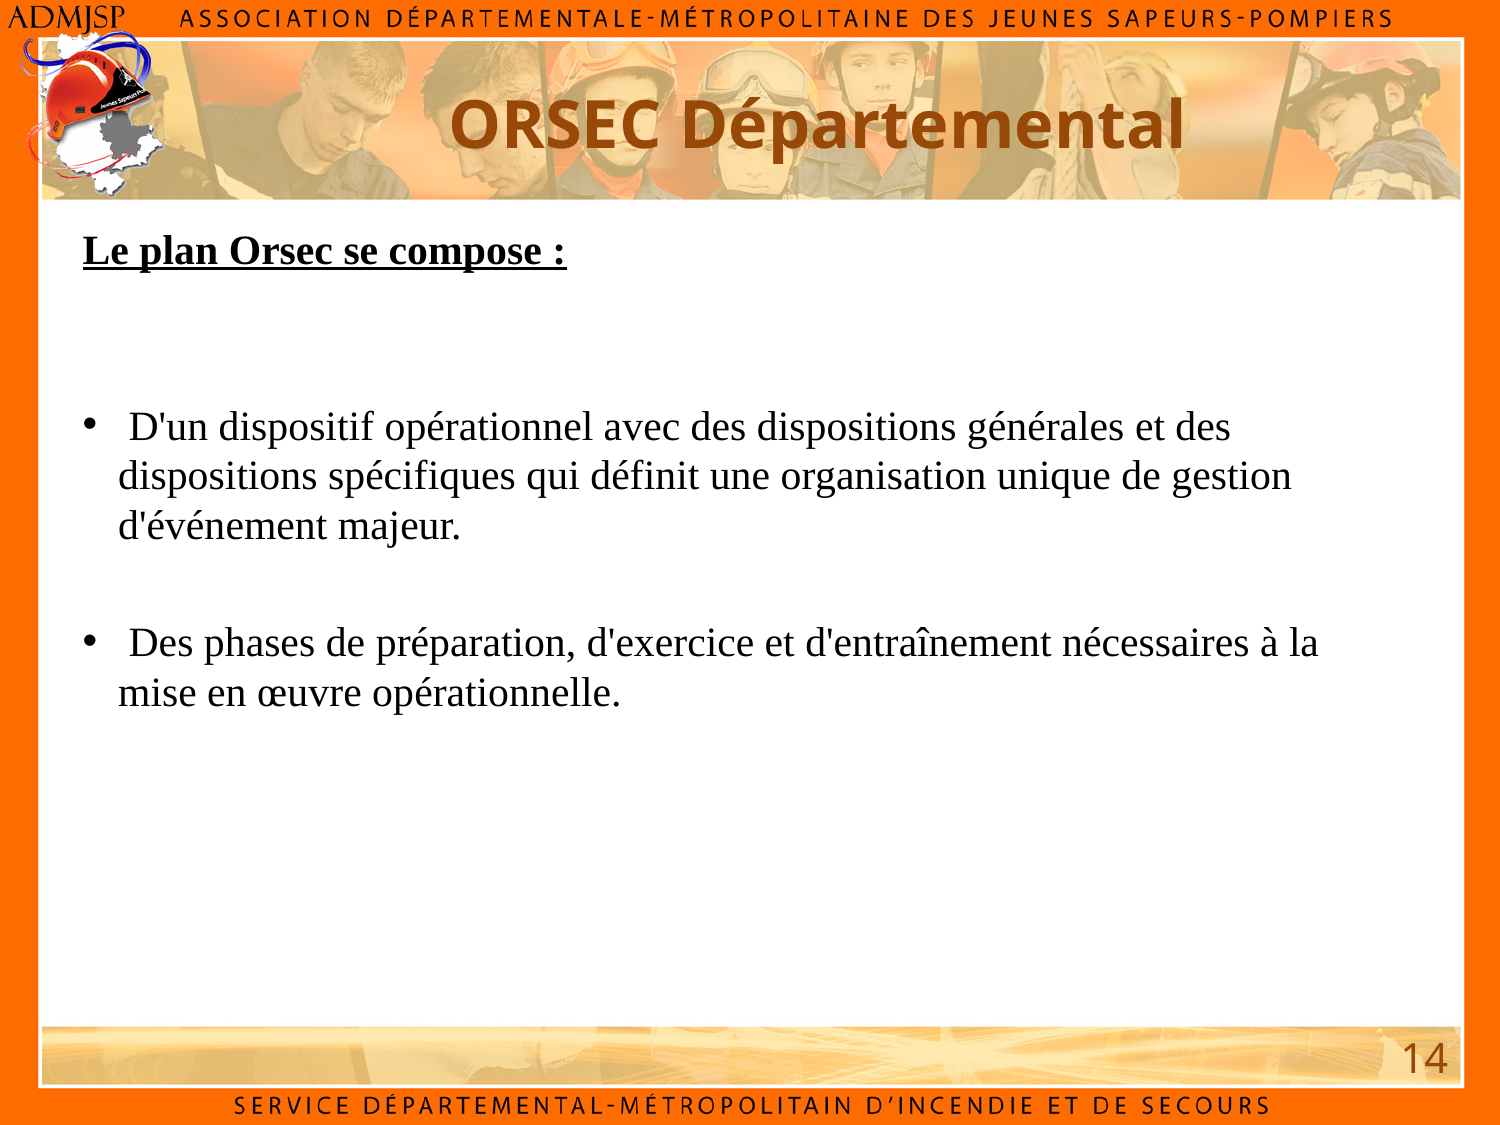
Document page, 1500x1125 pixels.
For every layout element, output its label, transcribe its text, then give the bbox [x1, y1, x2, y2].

title ORSEC Départemental [183, 45, 1454, 200]
slide_number 14 [1113, 1029, 1464, 1090]
text_box Le plan Orsec se compose : D'un dispositif opérationnel avec des dispositions générales et des dispositions spécifiques qui définit une organisation unique de gestion d'événement majeur. Des phases de préparation, d'exercice et d'entraînement nécessaires à la mise en œuvre opérationnelle. [67, 215, 1412, 723]
picture [0, 0, 1500, 1125]
